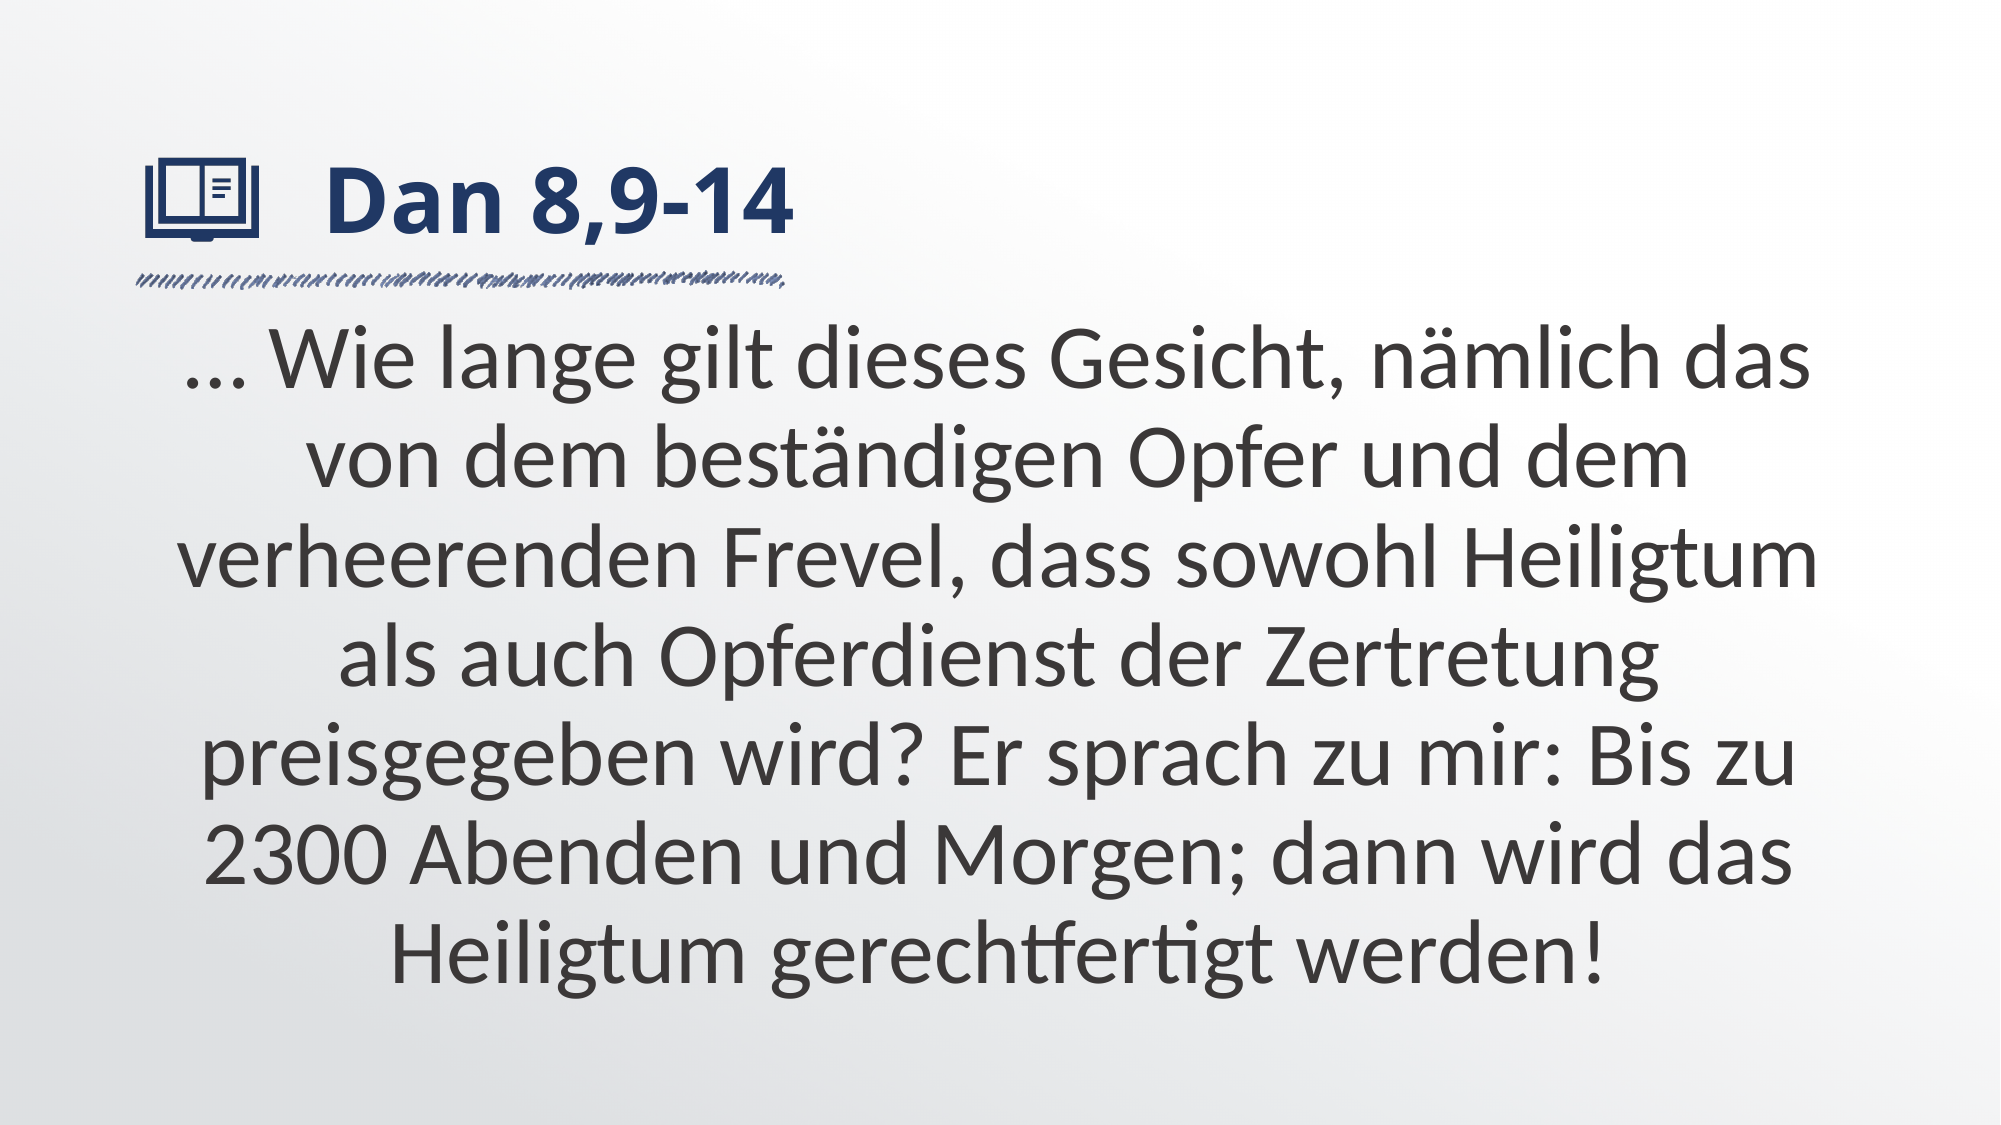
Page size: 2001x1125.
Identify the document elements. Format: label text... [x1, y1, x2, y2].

title Dan 8,9-14 [322, 59, 1860, 261]
picture [140, 137, 264, 261]
list … Wie lange gilt dieses Gesicht, nämlich das von dem beständigen Opfer und dem verheerenden Frevel, dass sowohl Heiligtum als auch Opferdienst der Zertretung preisgegeben wird? Er sprach zu mir: Bis zu 2300 Abenden und Morgen; dann wird das Heiligtum gerechtfertigt werden! [137, 299, 1863, 1014]
